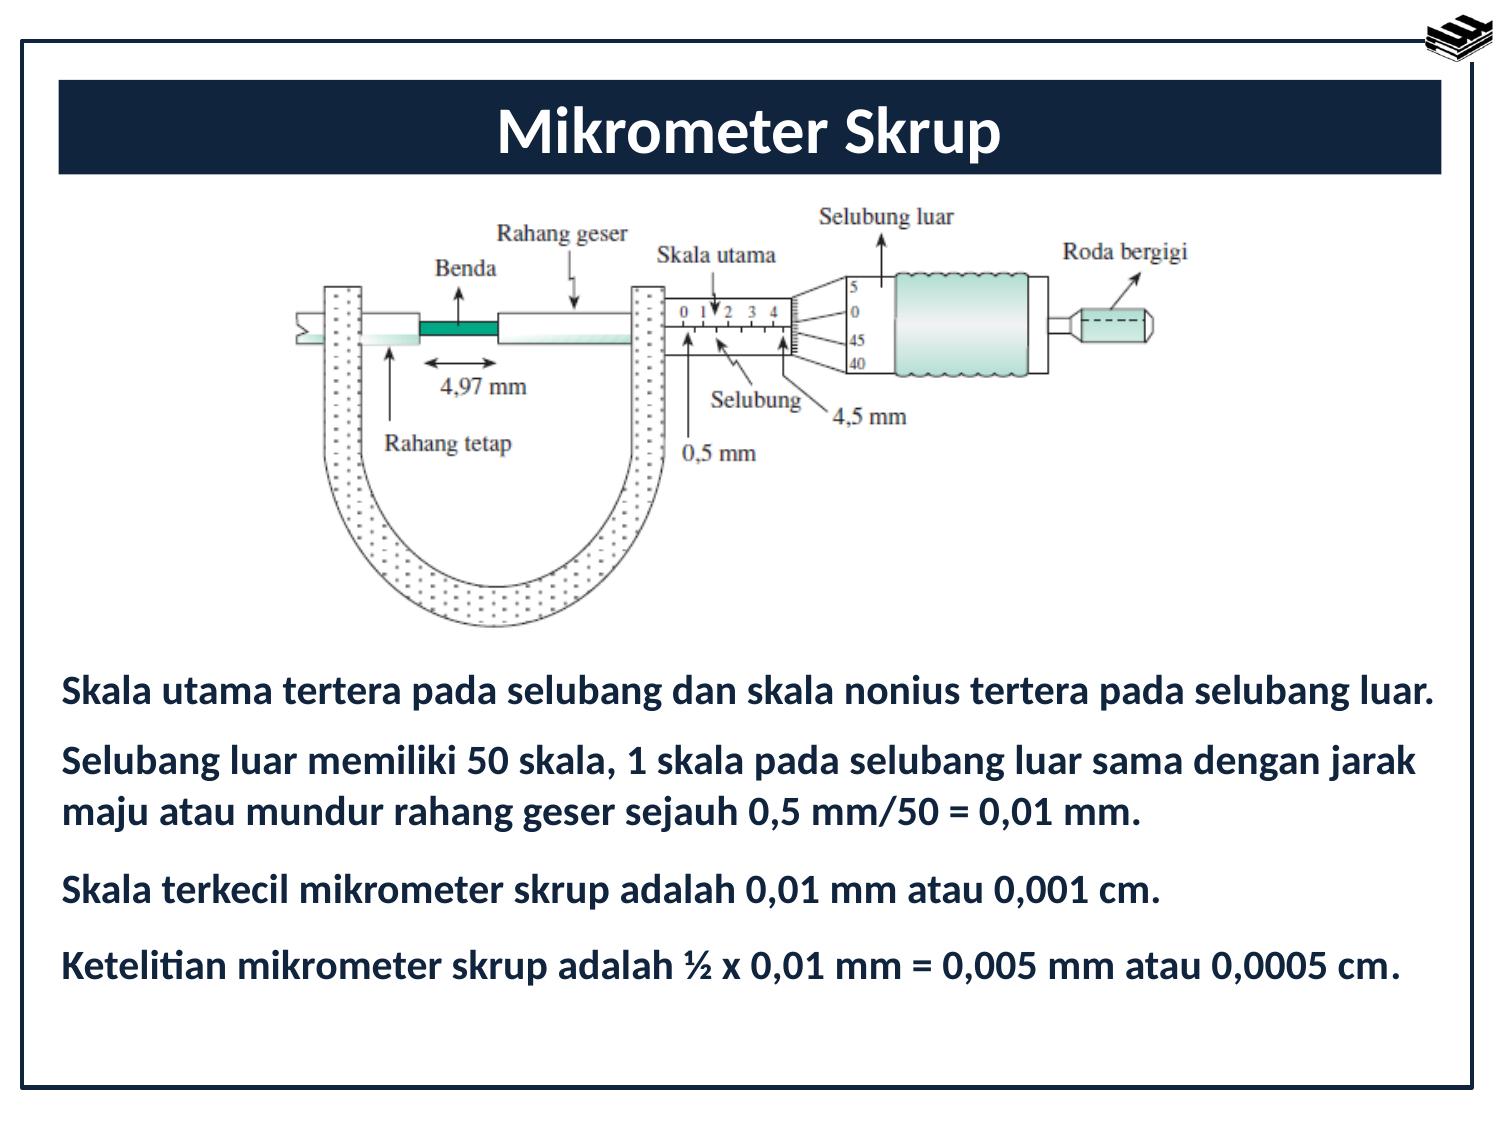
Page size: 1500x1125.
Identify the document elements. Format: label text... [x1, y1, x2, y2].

text_box Skala utama tertera pada selubang dan skala nonius tertera pada selubang luar. [46, 655, 1454, 721]
text_box Selubang luar memiliki 50 skala, 1 skala pada selubang luar sama dengan jarak maju atau mundur rahang geser sejauh 0,5 mm/50 = 0,01 mm. [46, 725, 1442, 841]
text_box Mikrometer Skrup [58, 79, 1442, 175]
text_box Ketelitian mikrometer skrup adalah ½ x 0,01 mm = 0,005 mm atau 0,0005 cm. [46, 930, 1454, 996]
picture [280, 202, 1196, 633]
picture [1425, 11, 1493, 62]
text_box Skala terkecil mikrometer skrup adalah 0,01 mm atau 0,001 cm. [46, 854, 1454, 920]
